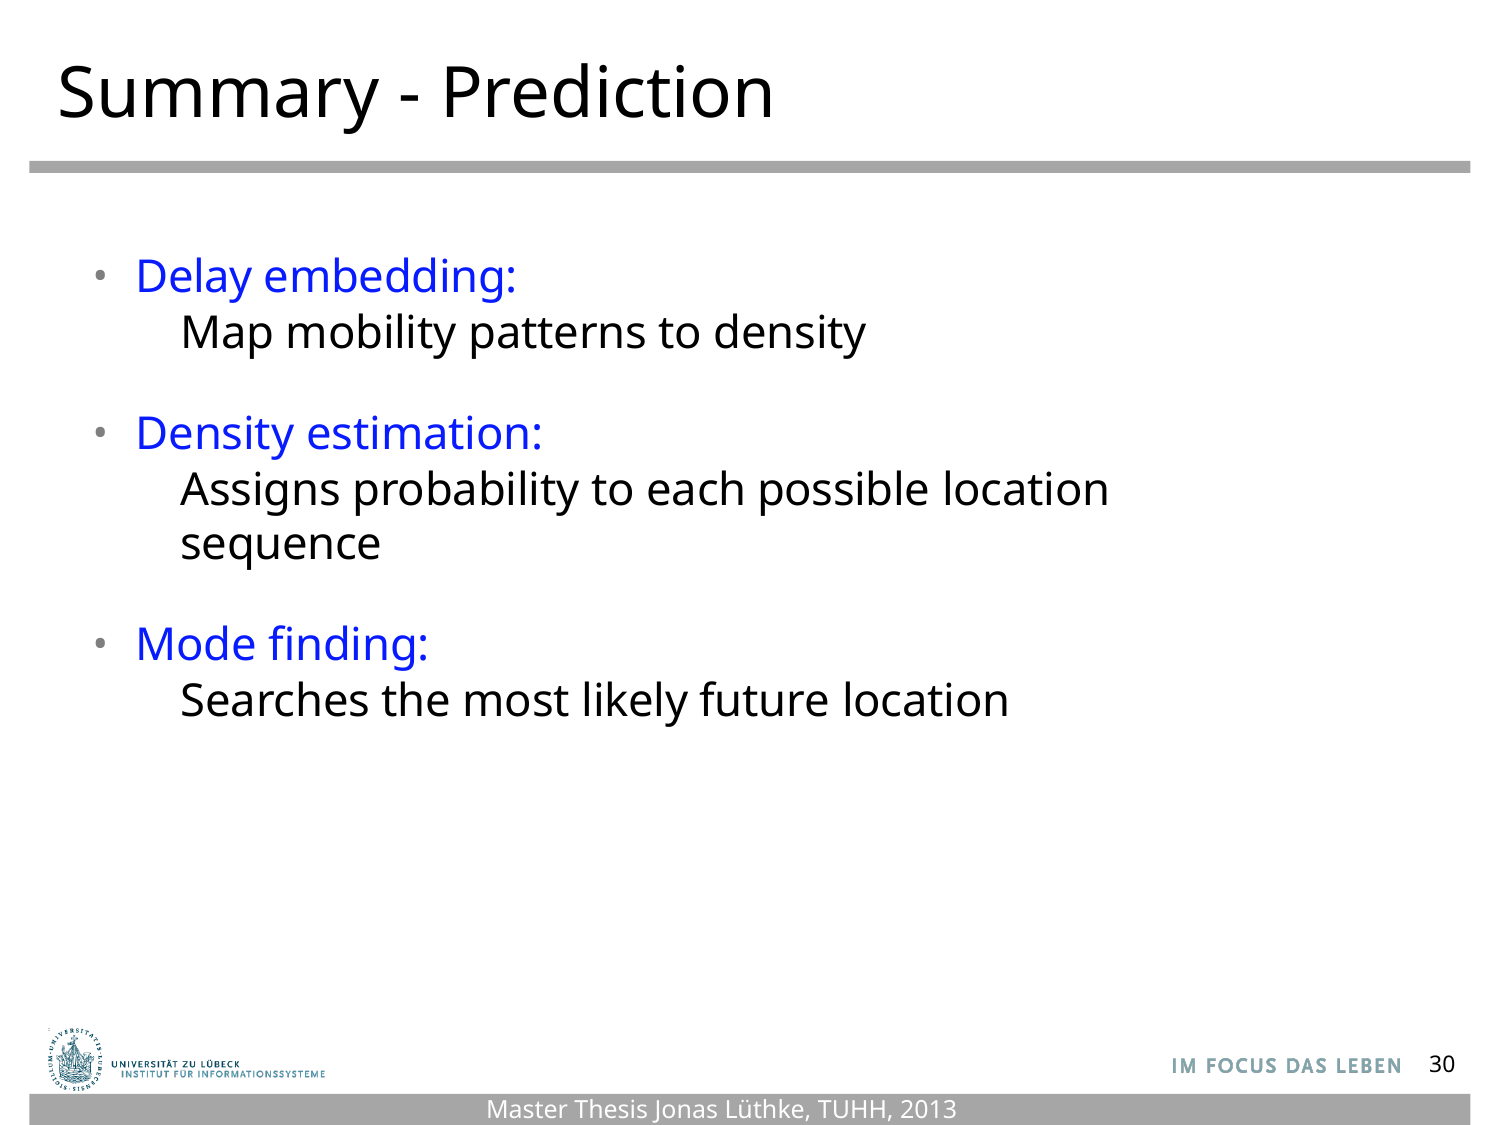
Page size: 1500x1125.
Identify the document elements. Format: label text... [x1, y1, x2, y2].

slide_number 30 [1305, 1050, 1471, 1083]
picture [1173, 1058, 1305, 1073]
text_box Master Thesis Jonas Lüthke, TUHH, 2013 [471, 1085, 973, 1125]
text_box Delay embedding: Map mobility patterns to density Density estimation: Assigns probability to each possible location sequence Mode finding: Searches the most likely future location [88, 243, 1268, 726]
title Summary - Prediction [53, 41, 884, 235]
